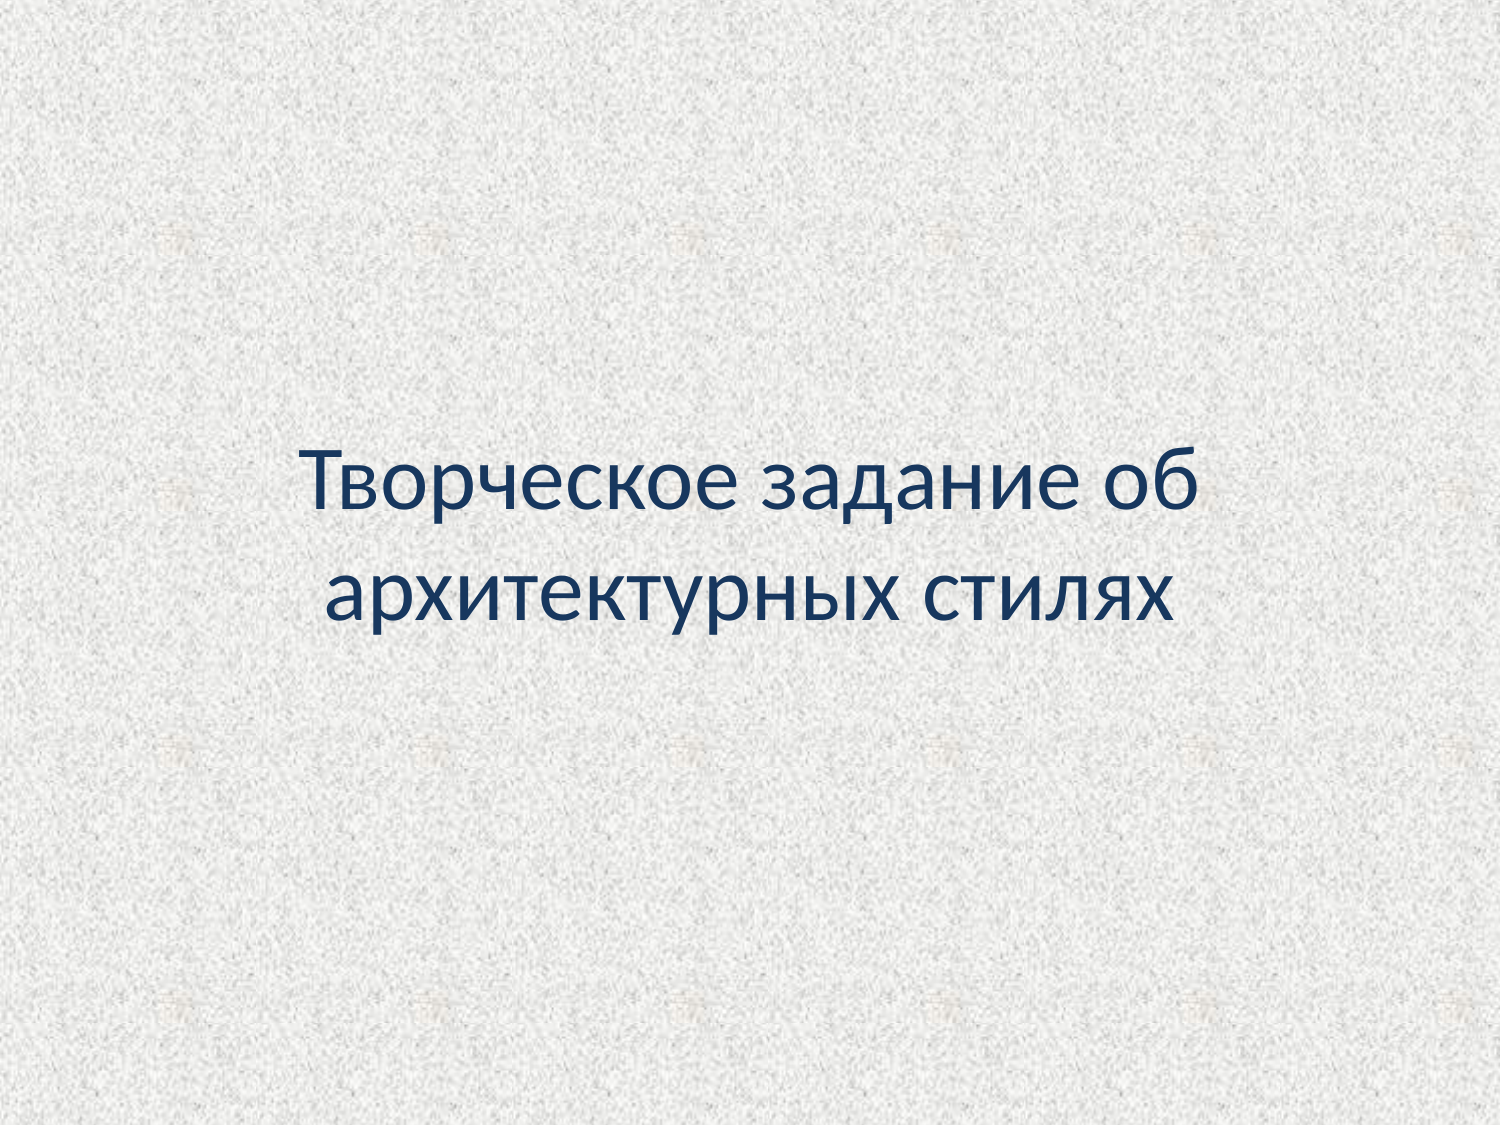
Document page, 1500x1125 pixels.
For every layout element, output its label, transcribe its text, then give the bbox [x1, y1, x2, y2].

title Творческое задание об архитектурных стилях [75, 45, 1425, 1012]
picture [0, 0, 1500, 1125]
